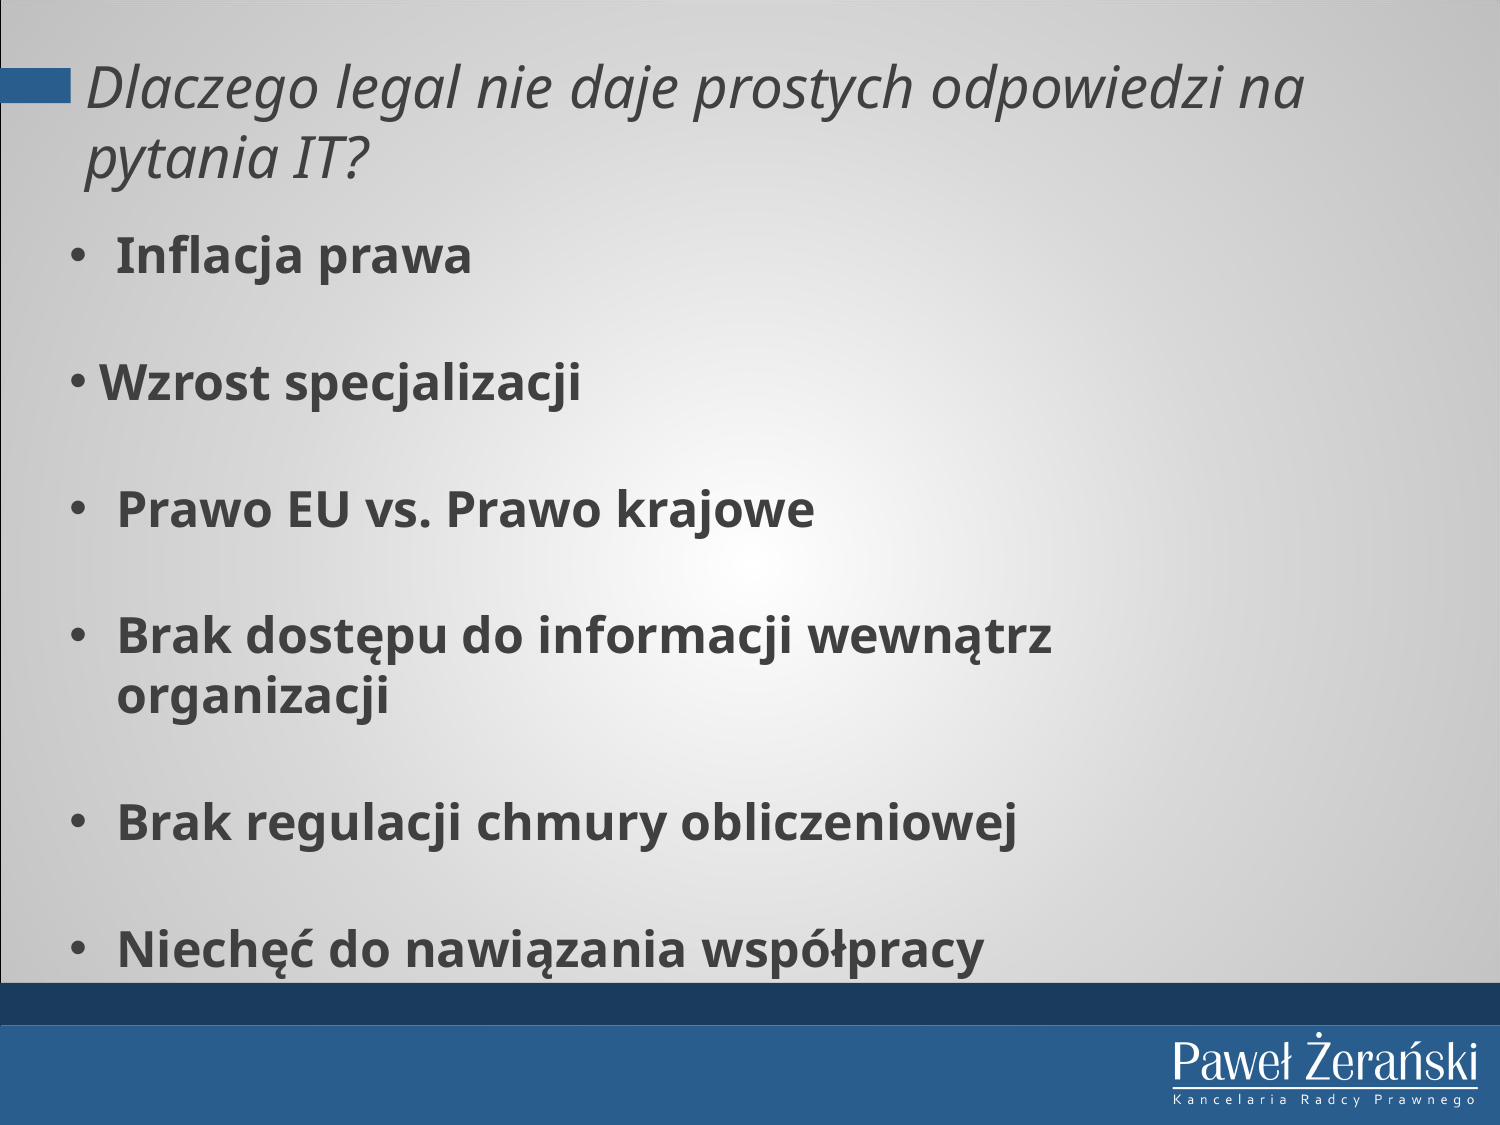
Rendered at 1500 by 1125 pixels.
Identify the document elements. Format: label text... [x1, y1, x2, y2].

text_box [0, 66, 73, 105]
picture [0, 0, 1500, 982]
text_box Dlaczego legal nie daje prostych odpowiedzi na pytania IT? [70, 42, 1459, 198]
picture [1166, 1032, 1486, 1108]
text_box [0, 982, 1500, 1125]
text_box Inflacja prawa Wzrost specjalizacji Prawo EU vs. Prawo krajowe Brak dostępu do informacji wewnątrz organizacji Brak regulacji chmury obliczeniowej Niechęć do nawiązania współpracy [54, 216, 1343, 981]
